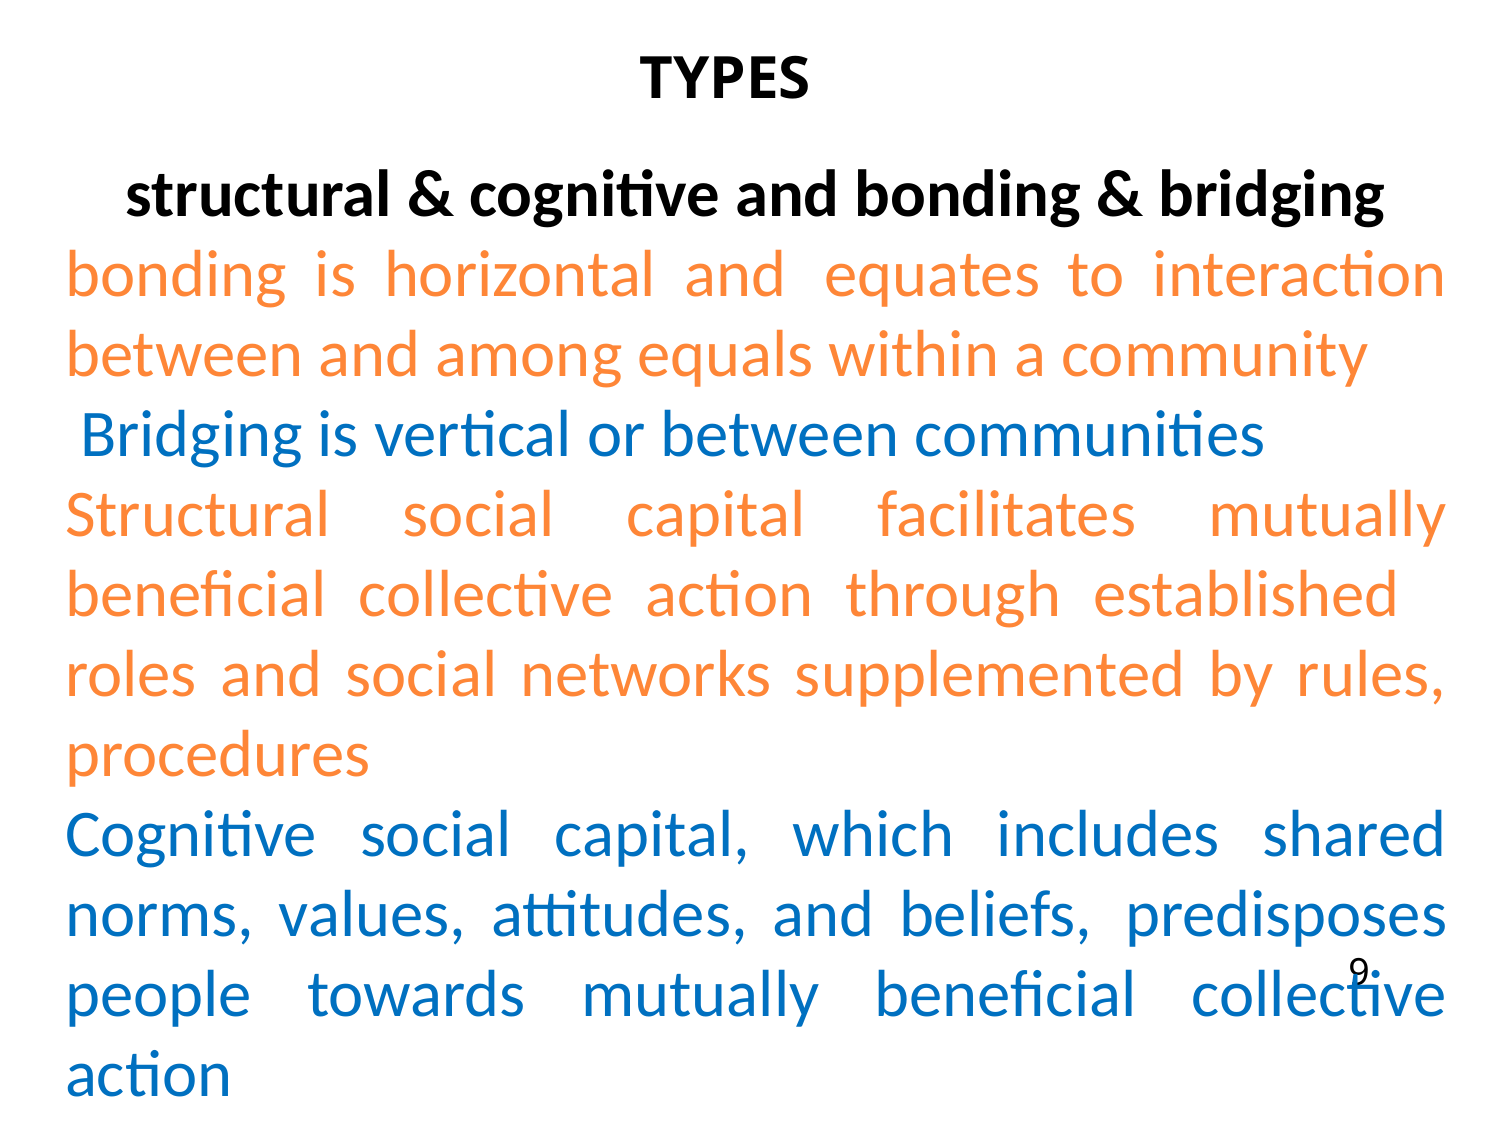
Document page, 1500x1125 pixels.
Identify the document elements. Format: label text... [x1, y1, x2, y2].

title Types [200, 37, 1250, 118]
text_box structural & cognitive and bonding & bridging bonding is horizontal and equates to interaction between and among equals within a community Bridging is vertical or between communities Structural social capital facilitates mutually beneficial collective action through established roles and social networks supplemented by rules, procedures Cognitive social capital, which includes shared norms, values, attitudes, and beliefs, predisposes people towards mutually beneficial collective action [49, 142, 1463, 1117]
